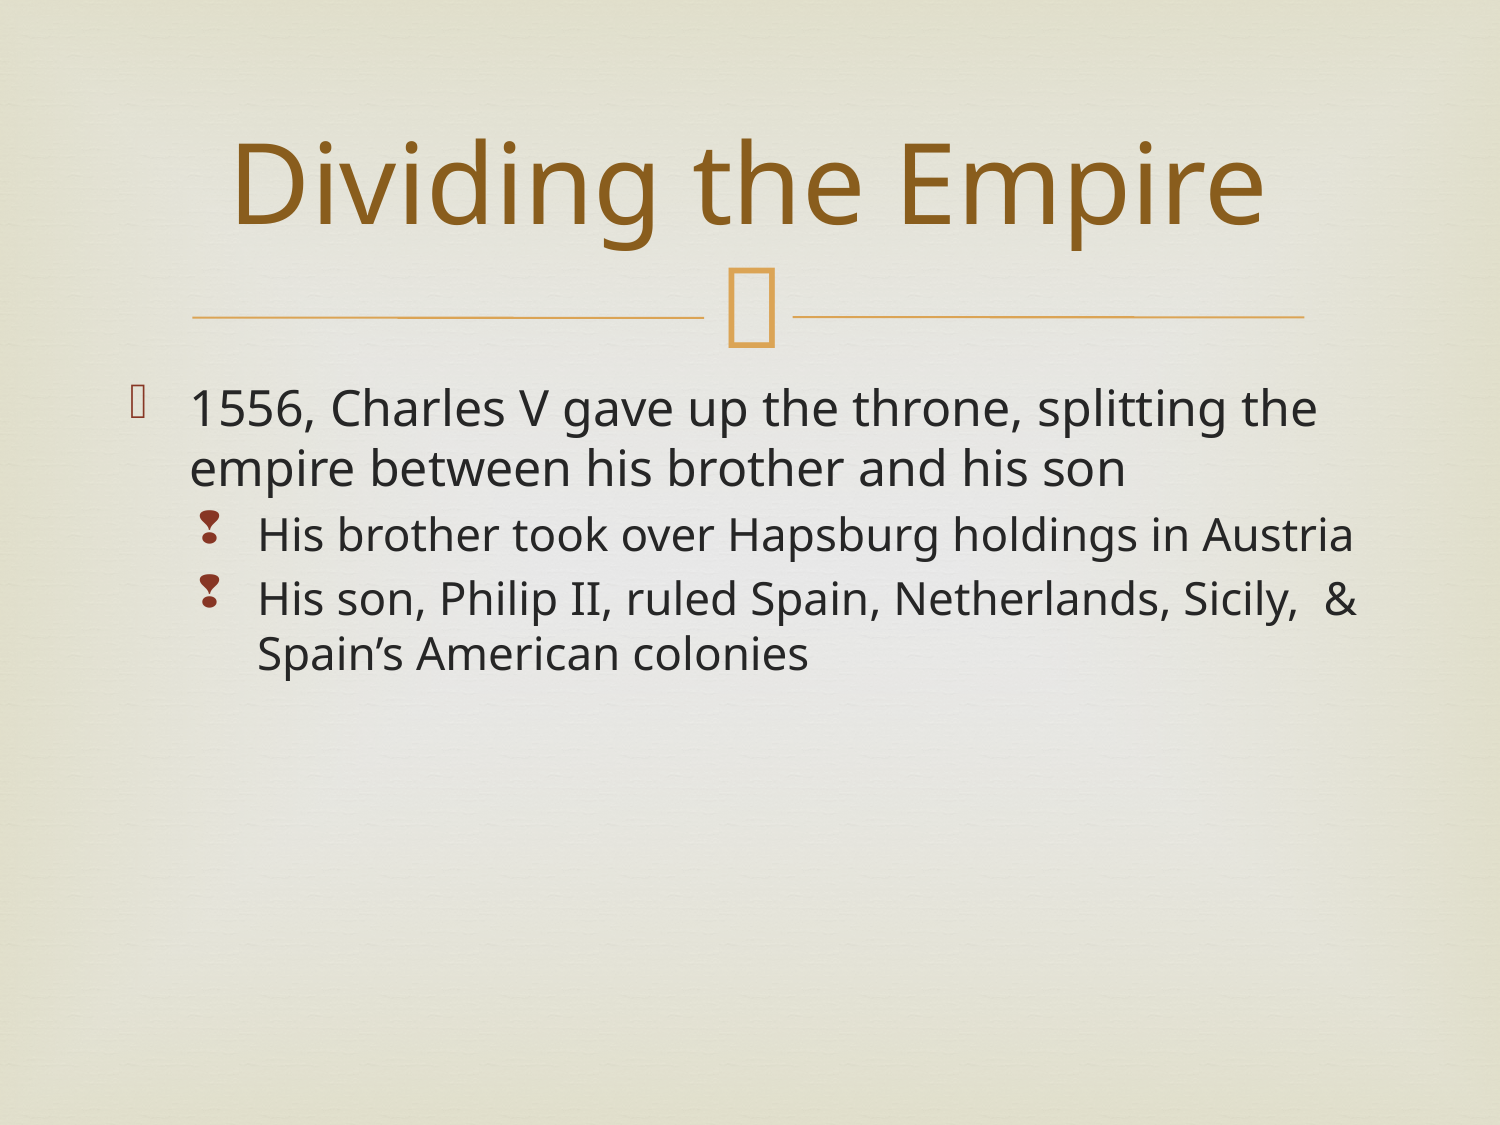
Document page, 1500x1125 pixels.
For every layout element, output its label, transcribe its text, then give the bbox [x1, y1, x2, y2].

title Dividing the Empire [112, 93, 1386, 267]
list 1556, Charles V gave up the throne, splitting the empire between his brother and his son His brother took over Hapsburg holdings in Austria His son, Philip II, ruled Spain, Netherlands, Sicily, & Spain’s American colonies [114, 368, 1386, 1005]
